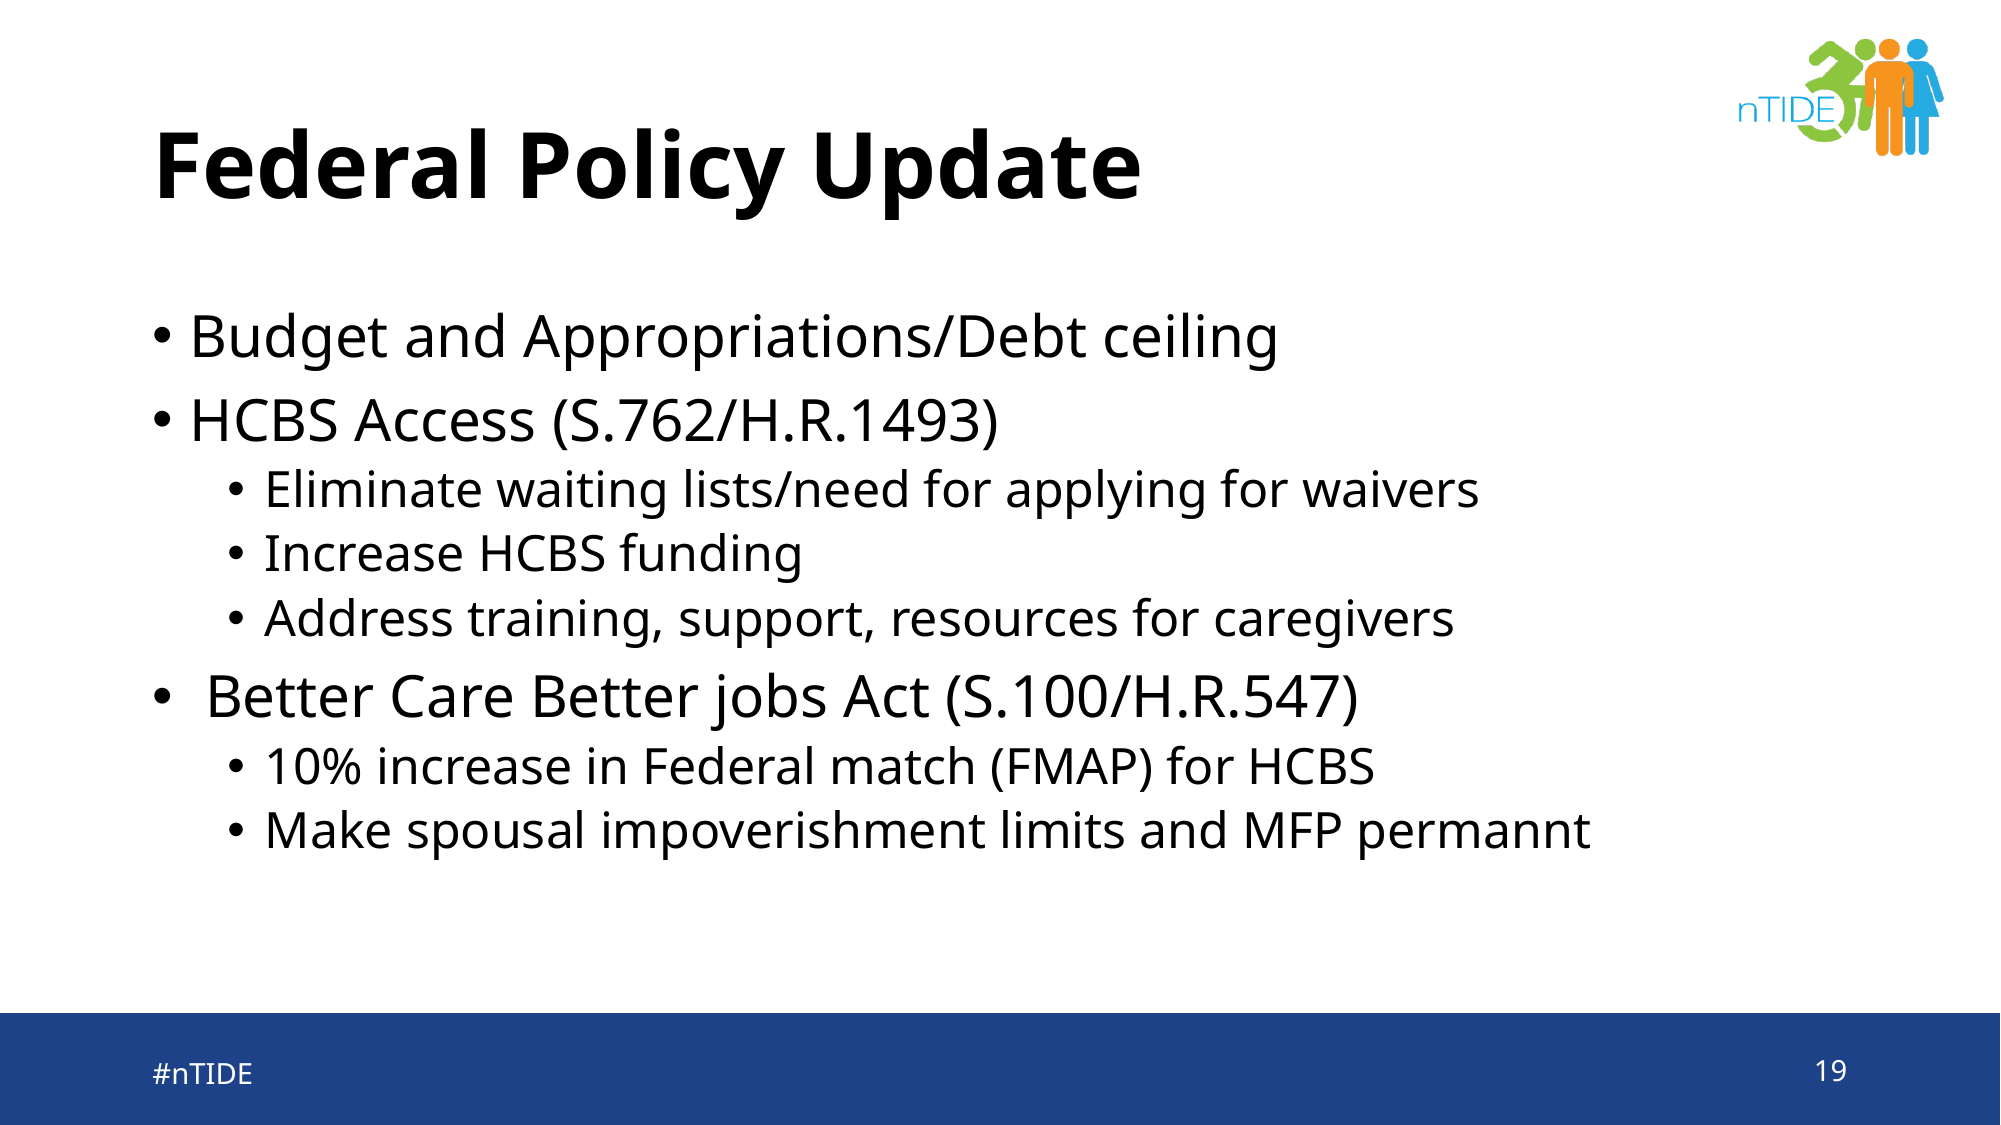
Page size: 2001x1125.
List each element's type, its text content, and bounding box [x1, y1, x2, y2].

list Budget and Appropriations/Debt ceiling HCBS Access (S.762/H.R.1493) Eliminate waiting lists/need for applying for waivers Increase HCBS funding Address training, support, resources for caregivers Better Care Better jobs Act (S.100/H.R.547) 10% increase in Federal match (FMAP) for HCBS Make spousal impoverishment limits and MFP permannt [137, 299, 1863, 1014]
picture [1731, 34, 1952, 167]
slide_number #nTIDE [137, 1042, 588, 1103]
title Federal Policy Update [137, 59, 1863, 278]
slide_number 19 [1412, 1042, 1863, 1103]
